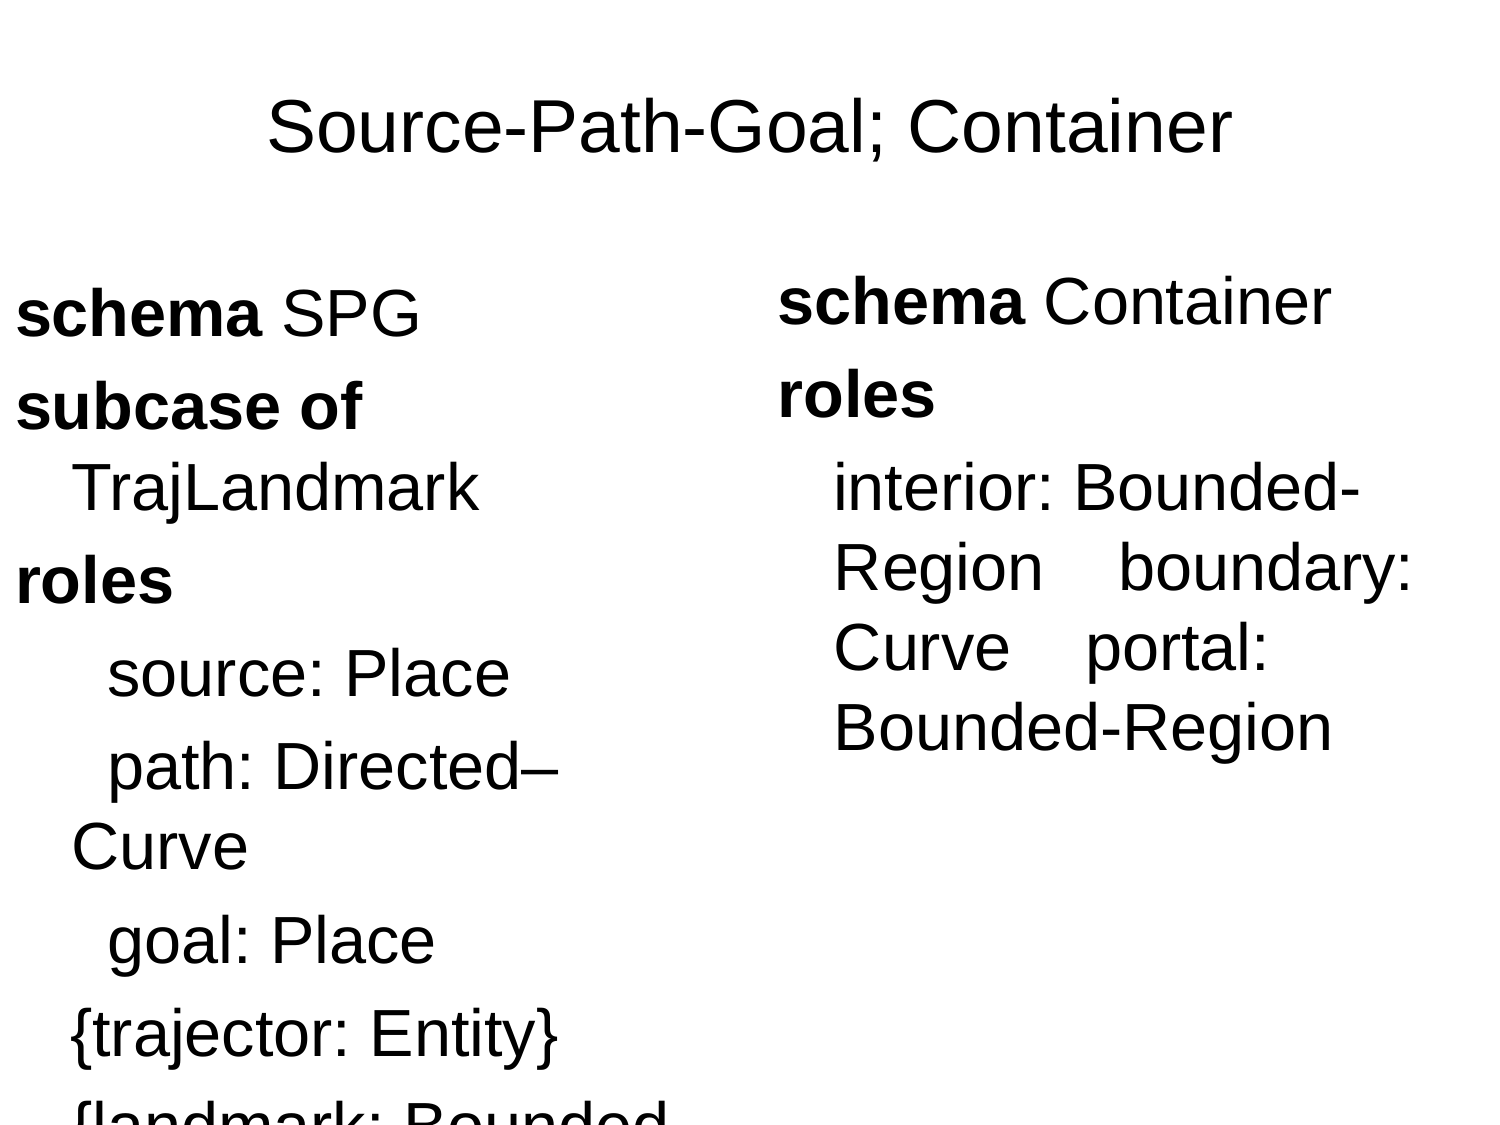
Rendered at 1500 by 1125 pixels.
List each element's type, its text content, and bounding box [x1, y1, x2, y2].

title Source-Path-Goal; Container [74, 44, 1426, 201]
list schema SPG subcase of TrajLandmark roles source: Place path: Directed–Curve goal: Place {trajector: Entity} {landmark: Bounded- Region} [0, 262, 751, 1076]
list schema Container roles interior: Bounded-Region boundary: Curve portal: Bounded-Region [762, 249, 1500, 1006]
